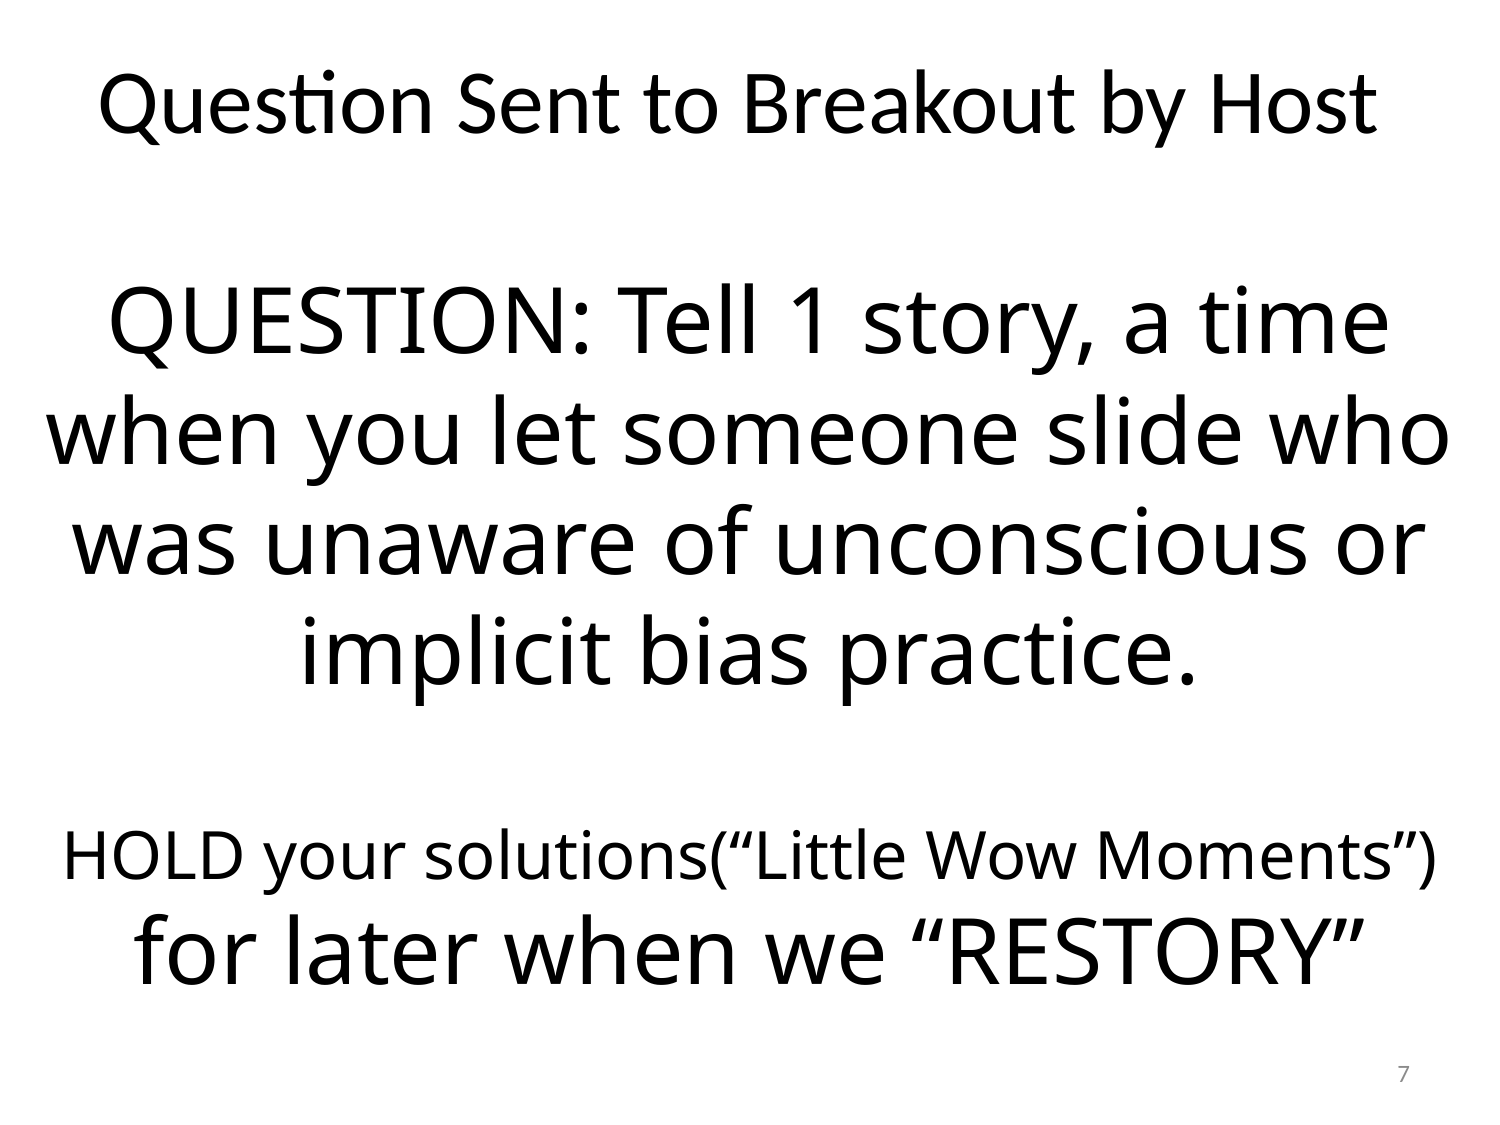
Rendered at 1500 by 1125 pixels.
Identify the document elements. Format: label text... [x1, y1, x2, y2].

slide_number 7 [1074, 1042, 1425, 1103]
title Question Sent to Breakout by Host QUESTION: Tell 1 story, a time when you let someone slide who was unaware of unconscious or implicit bias practice. HOLD your solutions(“Little Wow Moments”) for later when we “RESTORY” [0, 0, 1500, 1125]
